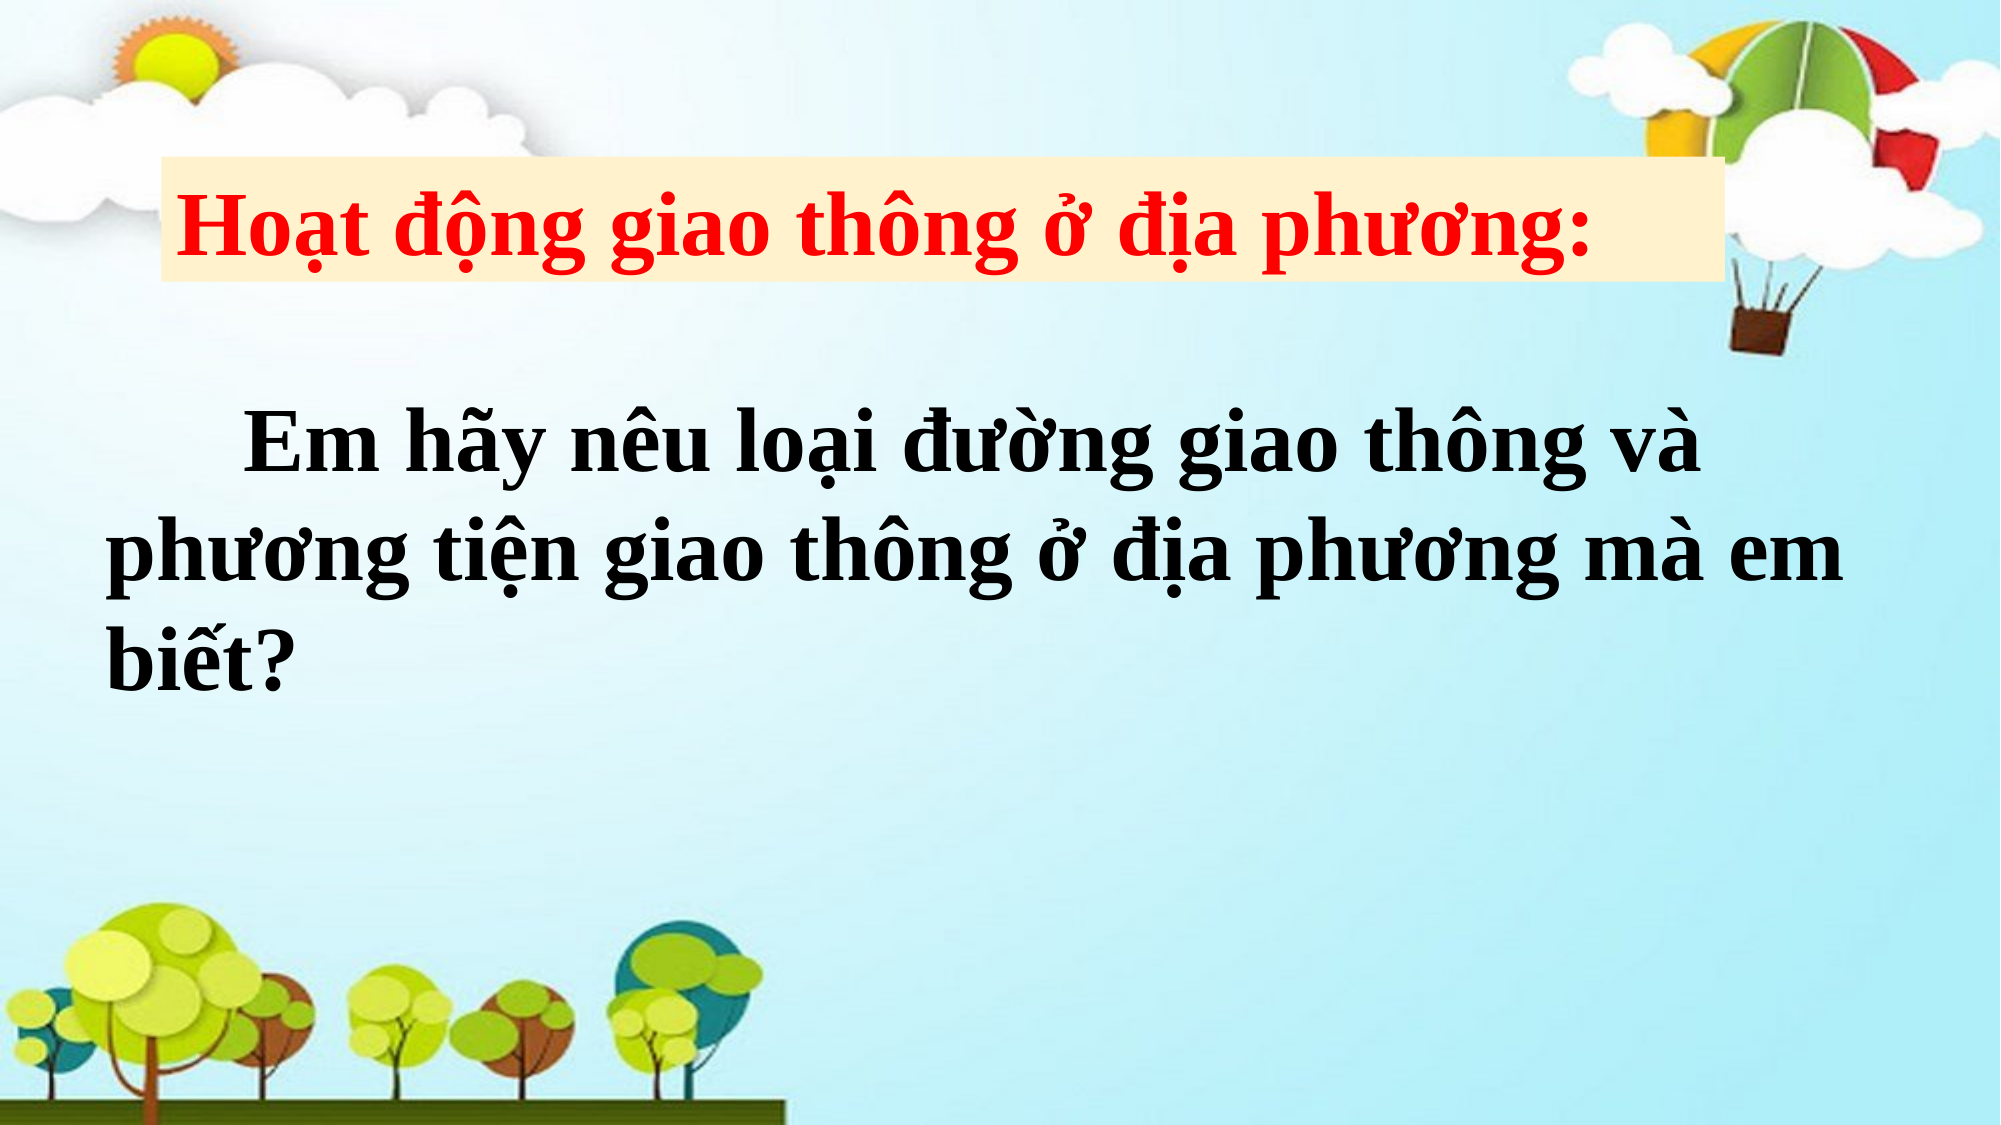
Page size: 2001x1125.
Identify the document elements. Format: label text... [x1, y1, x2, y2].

text_box Hoạt động giao thông ở địa phương: [161, 156, 1725, 282]
picture [0, 0, 2001, 1125]
text_box Em hãy nêu loại đường giao thông và phương tiện giao thông ở địa phương mà em biết? [90, 371, 1907, 717]
